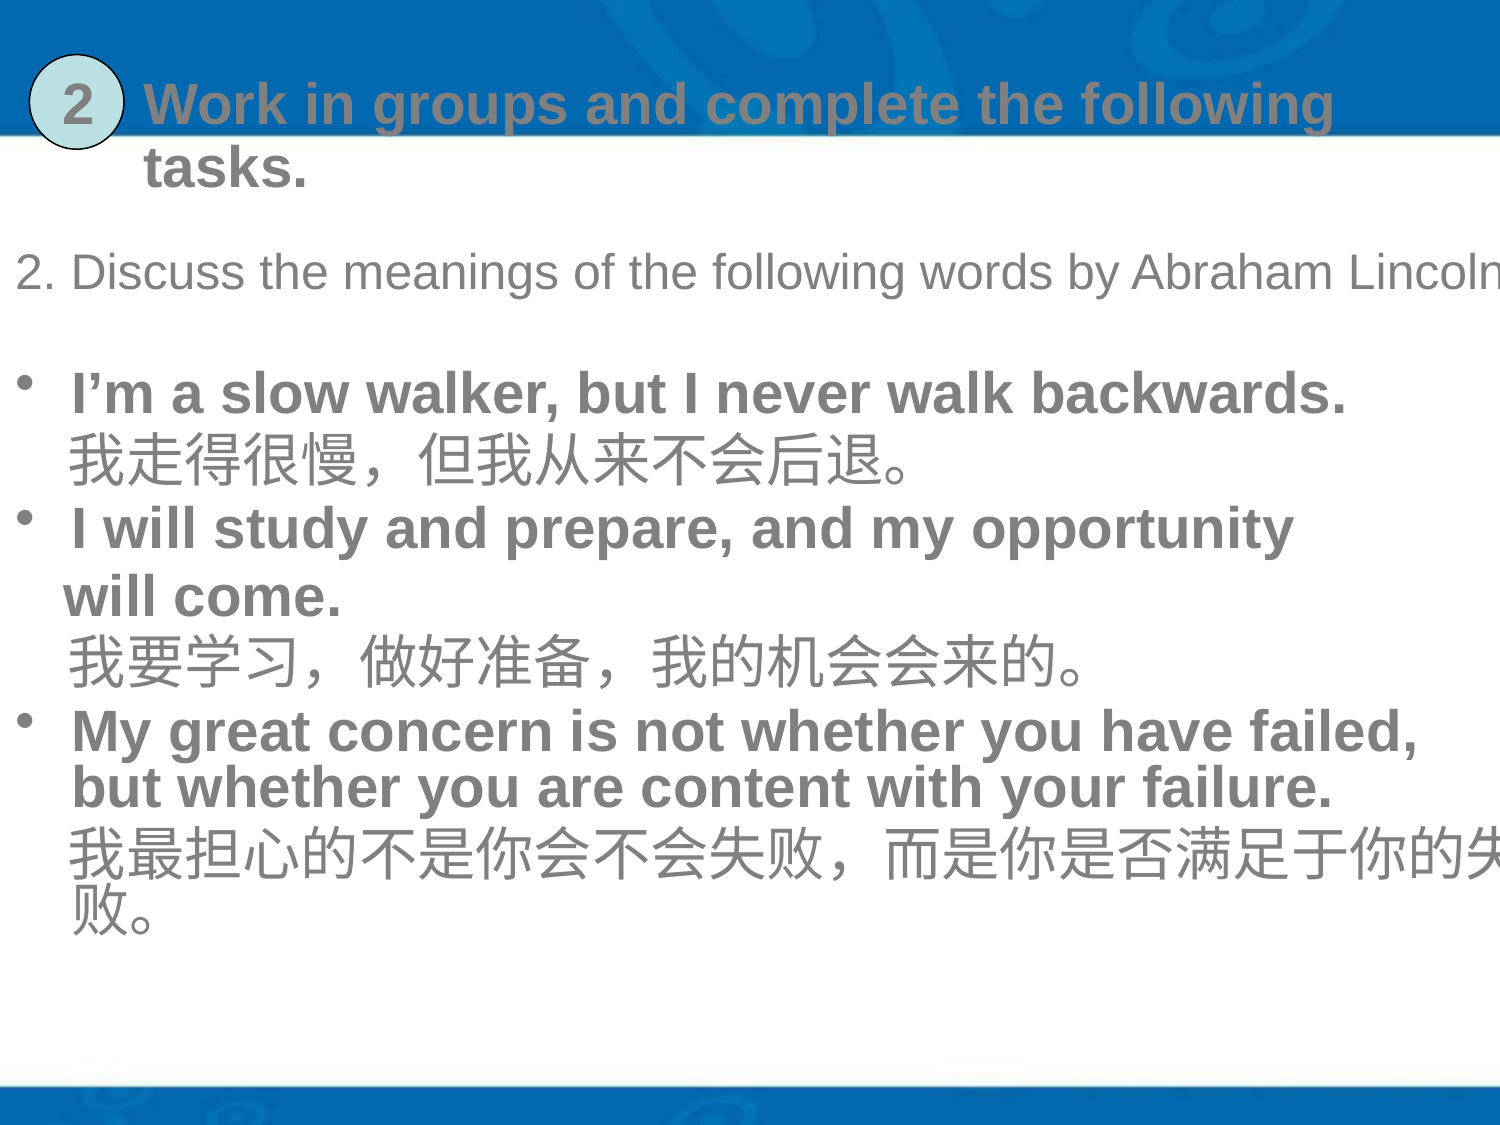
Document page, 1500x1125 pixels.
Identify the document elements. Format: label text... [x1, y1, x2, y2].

picture [0, 0, 1500, 243]
list 2. Discuss the meanings of the following words by Abraham Lincoln. I’m a slow walker, but I never walk backwards. 我走得很慢，但我从来不会后退。 I will study and prepare, and my opportunity will come. 我要学习，做好准备，我的机会会来的。 My great concern is not whether you have failed, but whether you are content with your failure. 我最担心的不是你会不会失败，而是你是否满足于你的失败。 [0, 243, 1500, 1023]
title 2 Work in groups and complete the following tasks. [47, 54, 1500, 219]
text_box [29, 65, 47, 139]
picture [0, 1023, 1500, 1125]
